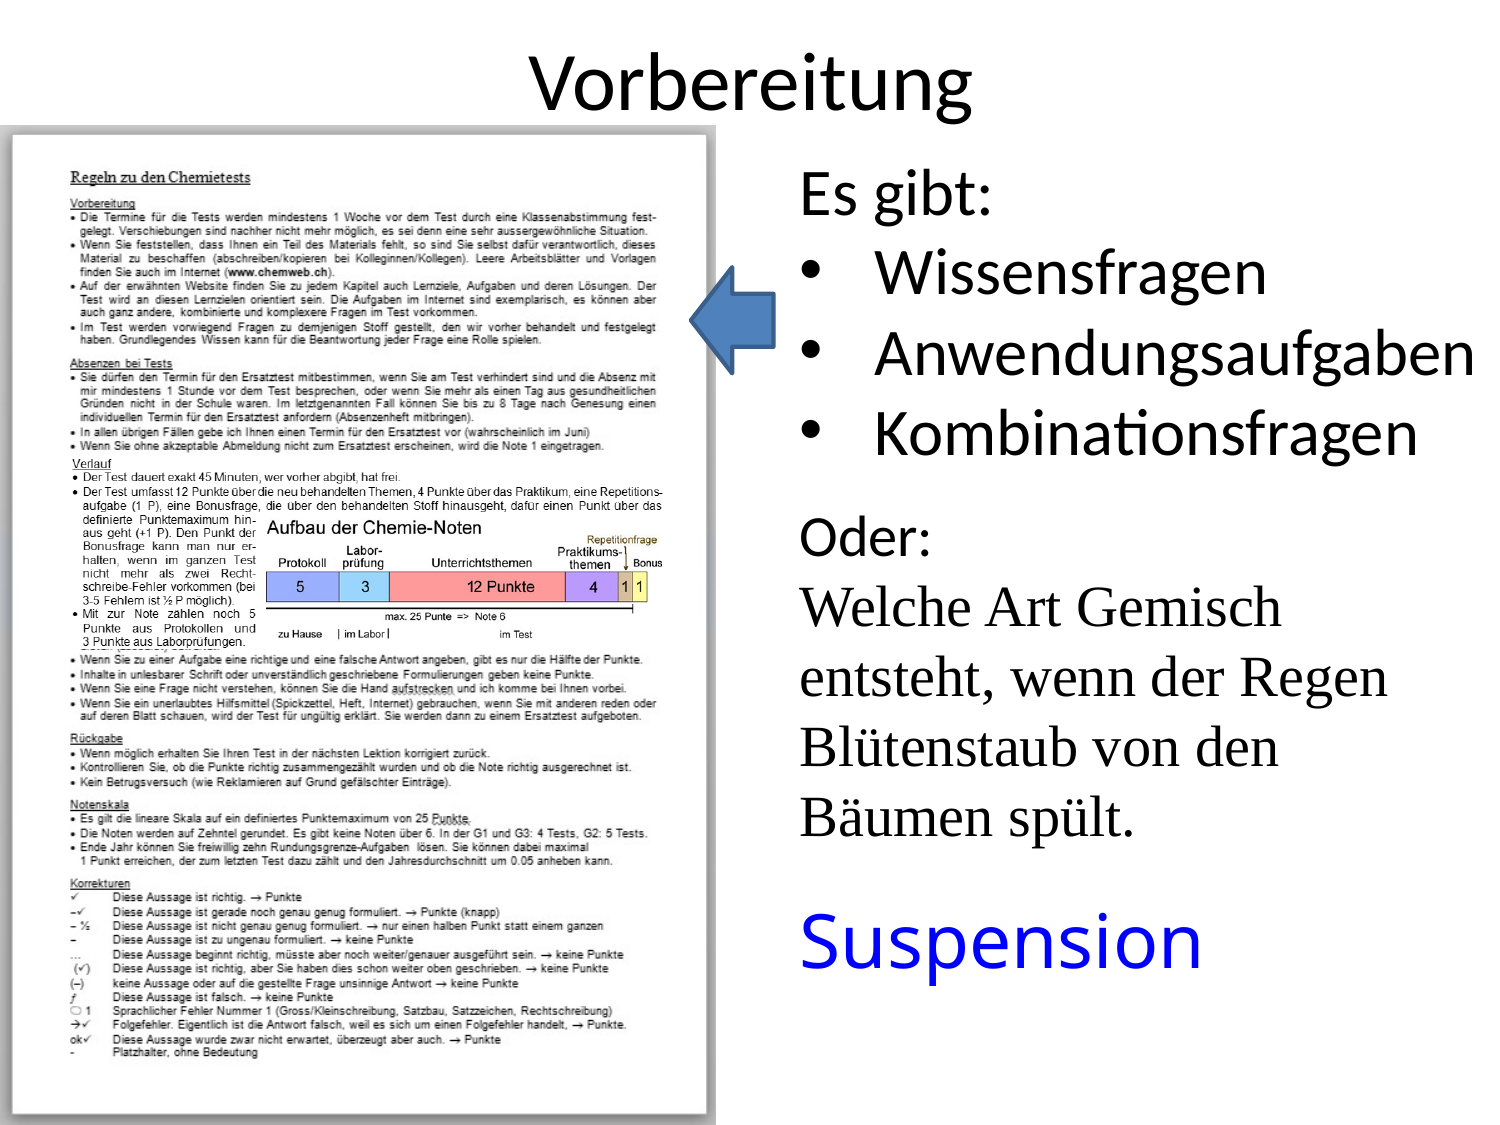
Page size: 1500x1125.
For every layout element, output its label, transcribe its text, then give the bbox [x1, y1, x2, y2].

text_box Es gibt: Wissensfragen Anwendungsaufgaben Kombinationsfragen Oder: Welche Art Gemisch entsteht, wenn der Regen Blütenstaub von den Bäumen spült. Suspension [785, 141, 1500, 991]
title Vorbereitung [76, 19, 1427, 135]
text_box [721, 265, 776, 376]
picture [0, 125, 715, 1125]
